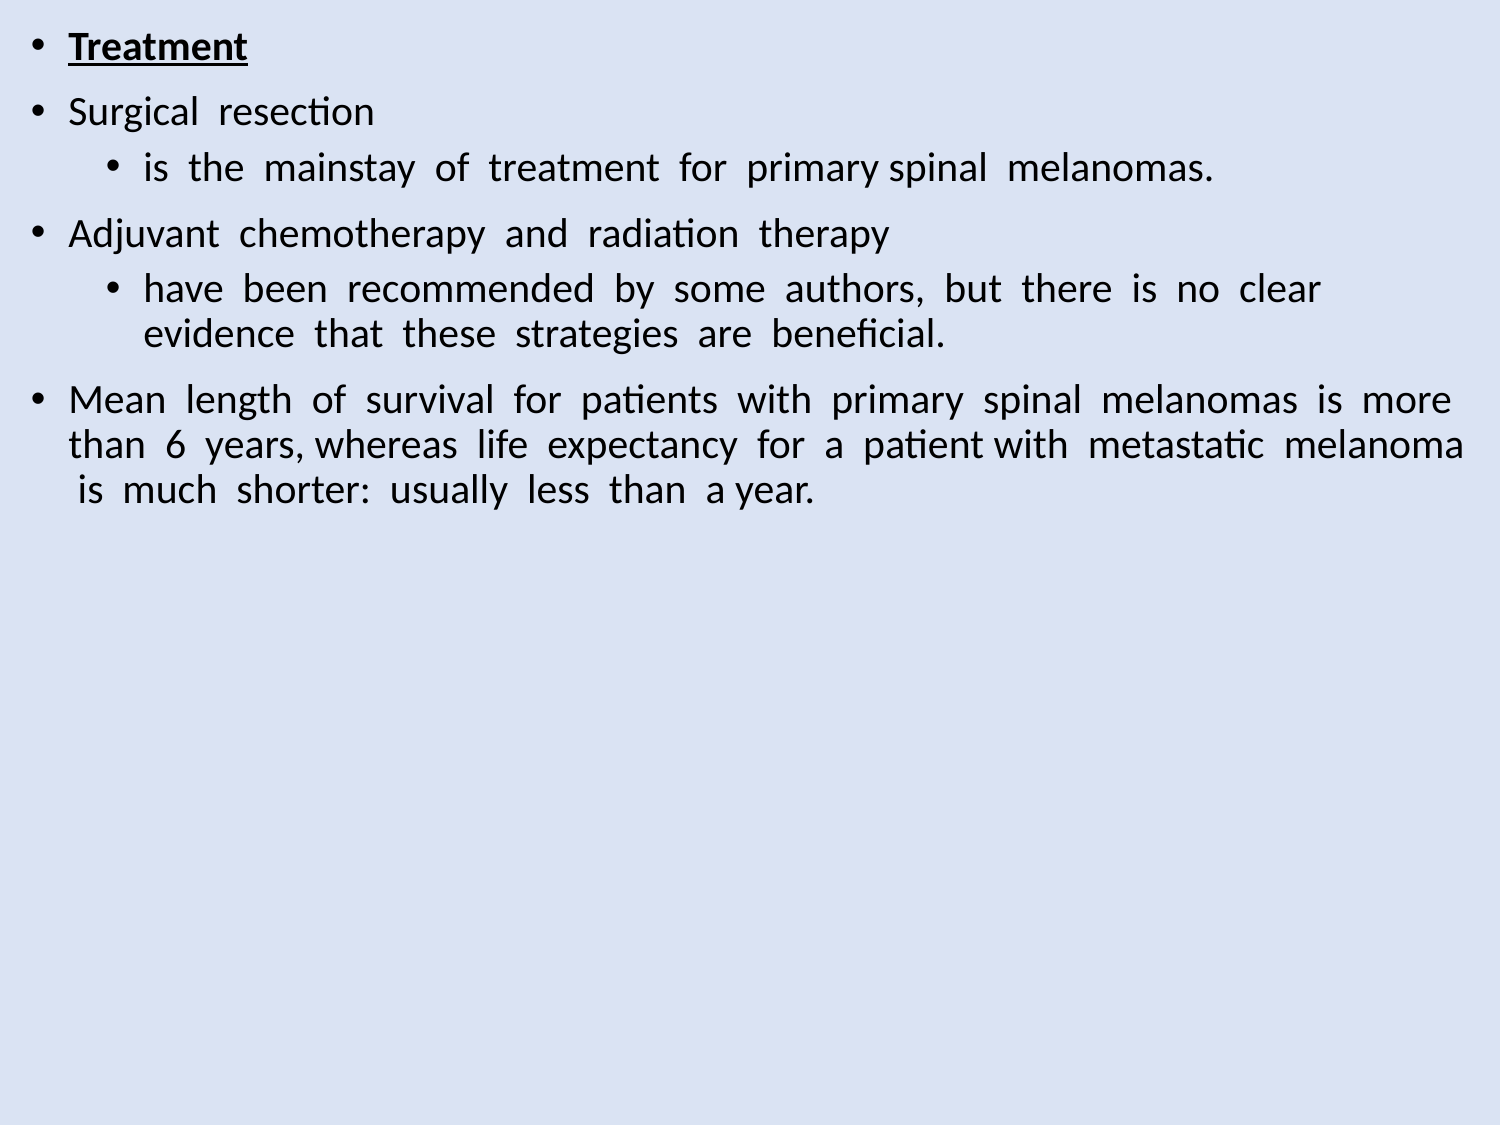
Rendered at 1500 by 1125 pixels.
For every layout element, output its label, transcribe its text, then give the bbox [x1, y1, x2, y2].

list Treatment Surgical resection is the mainstay of treatment for primary spinal melanomas. Adjuvant chemotherapy and radiation therapy have been recommended by some authors, but there is no clear evidence that these strategies are beneficial. Mean length of survival for patients with primary spinal melanomas is more than 6 years, whereas life expectancy for a patient with metastatic melanoma is much shorter: usually less than a year. [15, 16, 1483, 1110]
